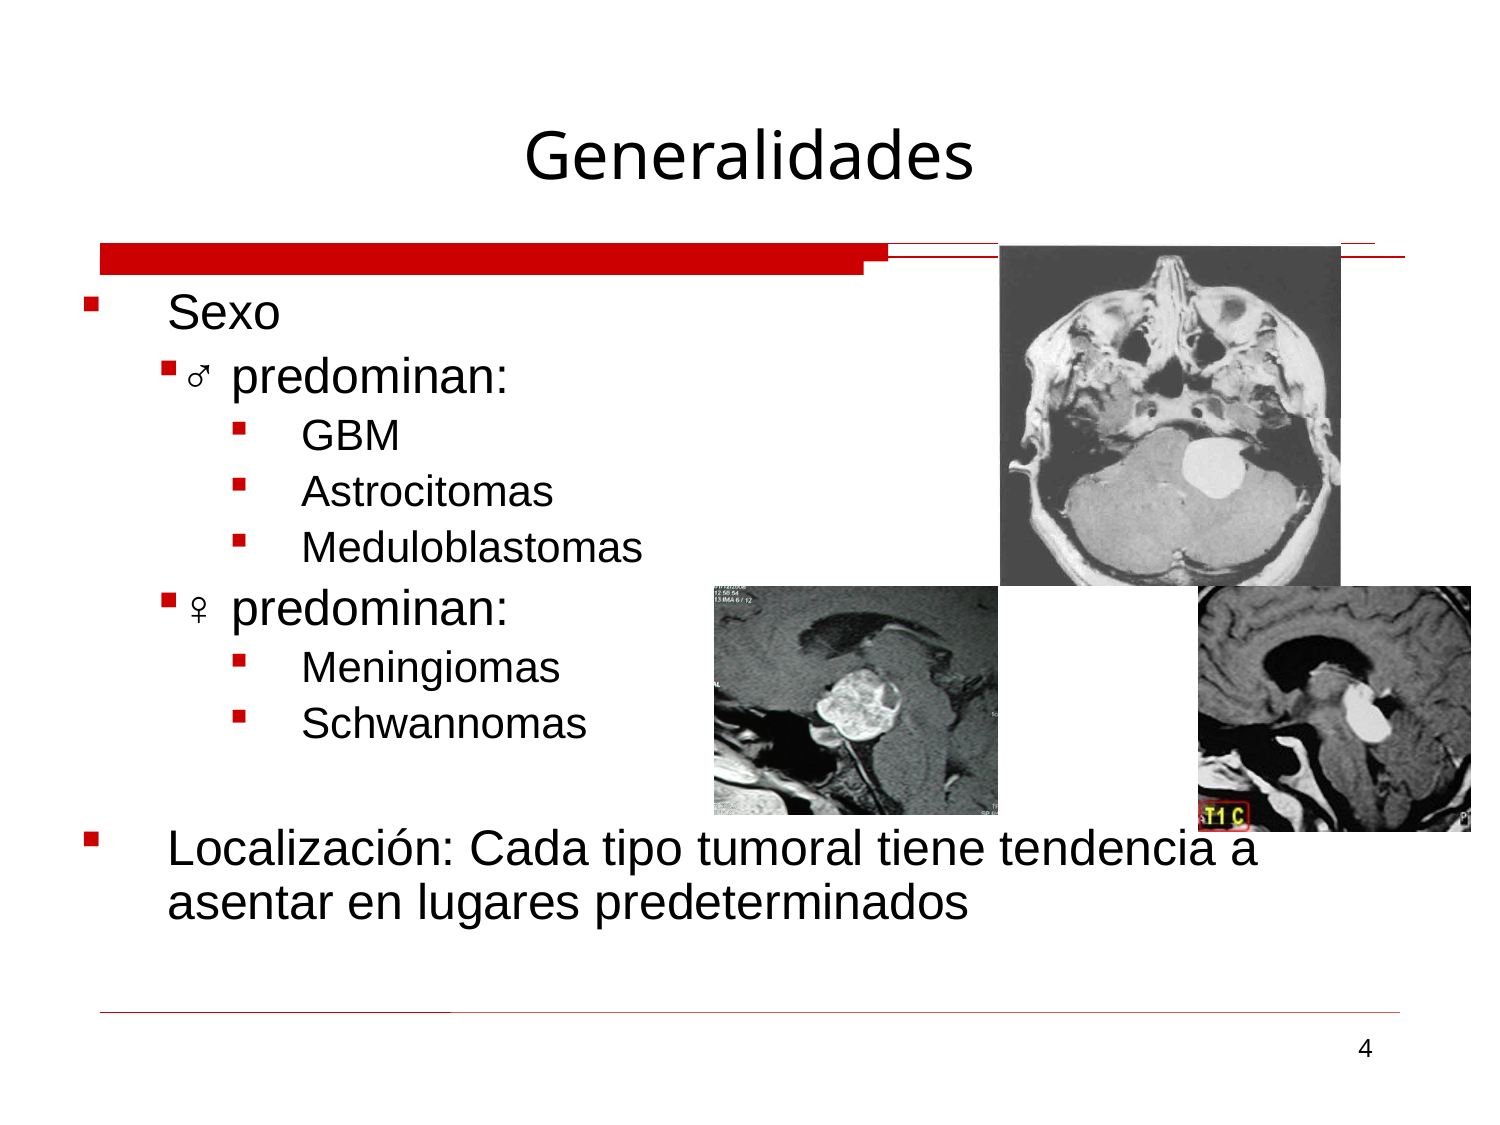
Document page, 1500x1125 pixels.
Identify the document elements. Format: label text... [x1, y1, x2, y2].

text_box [997, 243, 1341, 587]
slide_number 4 [1074, 1024, 1388, 1101]
picture [714, 585, 999, 815]
picture [1198, 585, 1471, 833]
subtitle Sexo ♂ predominan: GBM Astrocitomas Meduloblastomas ♀ predominan: Meningiomas Schwannomas Localización: Cada tipo tumoral tiene tendencia a asentar en lugares predeterminados [64, 278, 1353, 894]
title Generalidades [112, 94, 1388, 201]
